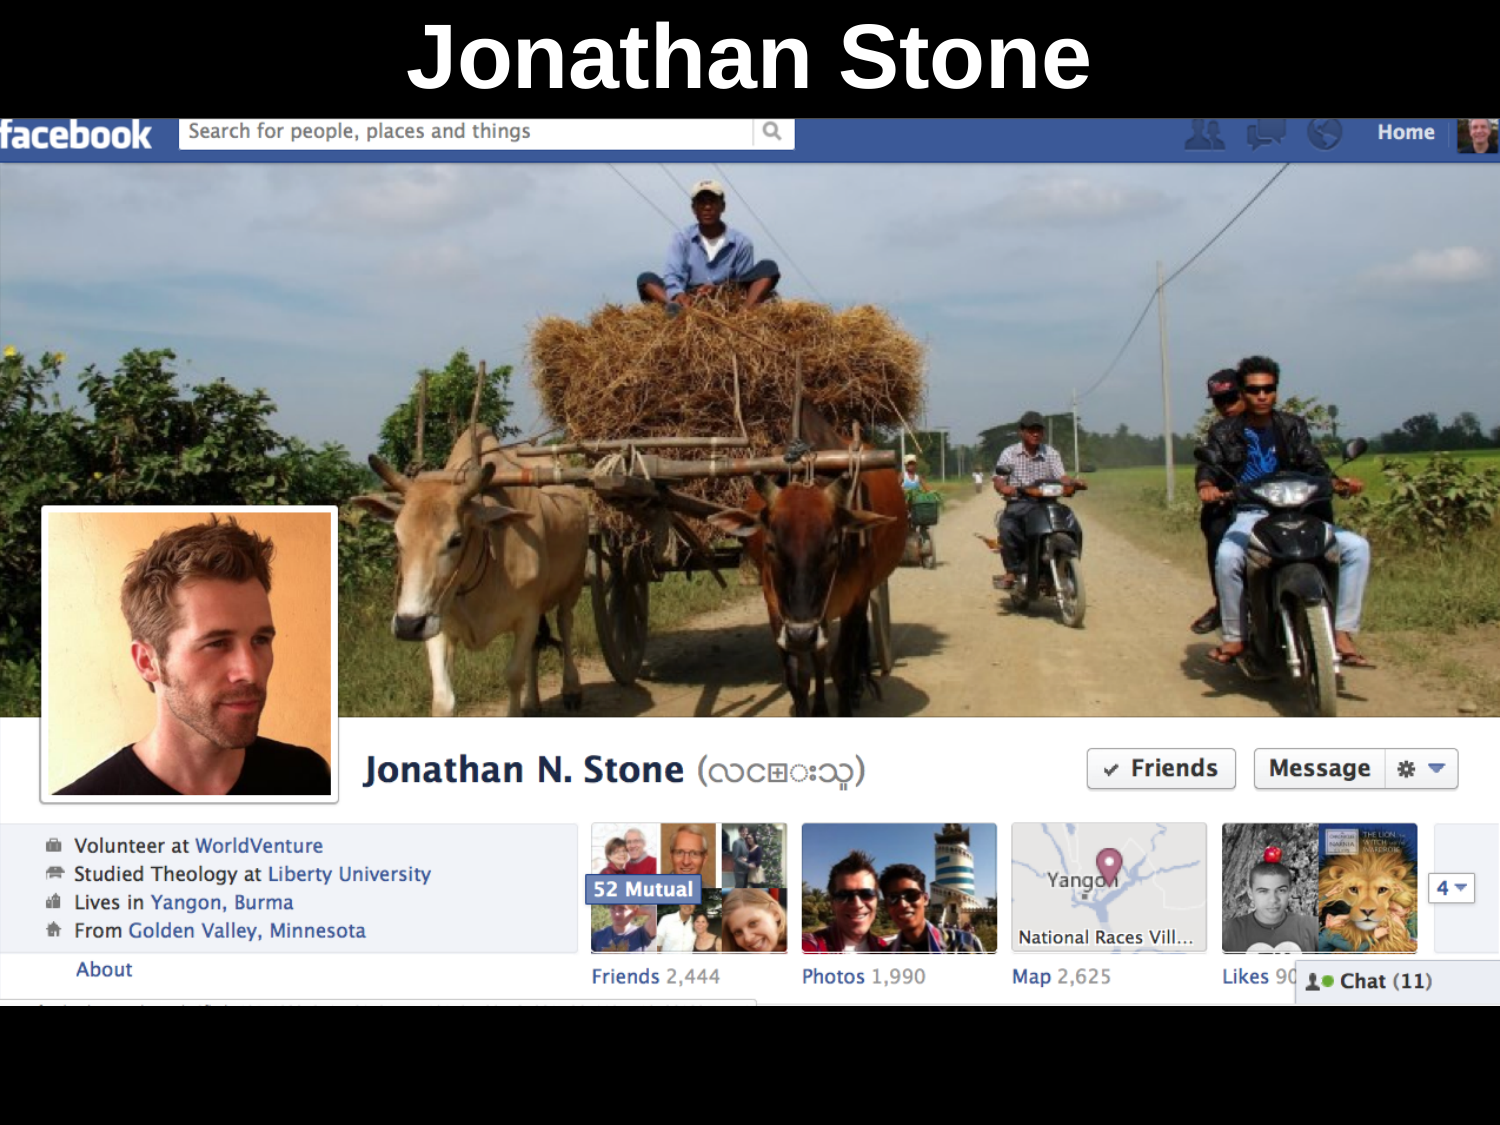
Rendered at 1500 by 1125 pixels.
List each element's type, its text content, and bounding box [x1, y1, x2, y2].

picture [0, 118, 1500, 1007]
title Jonathan Stone [112, 0, 1388, 117]
